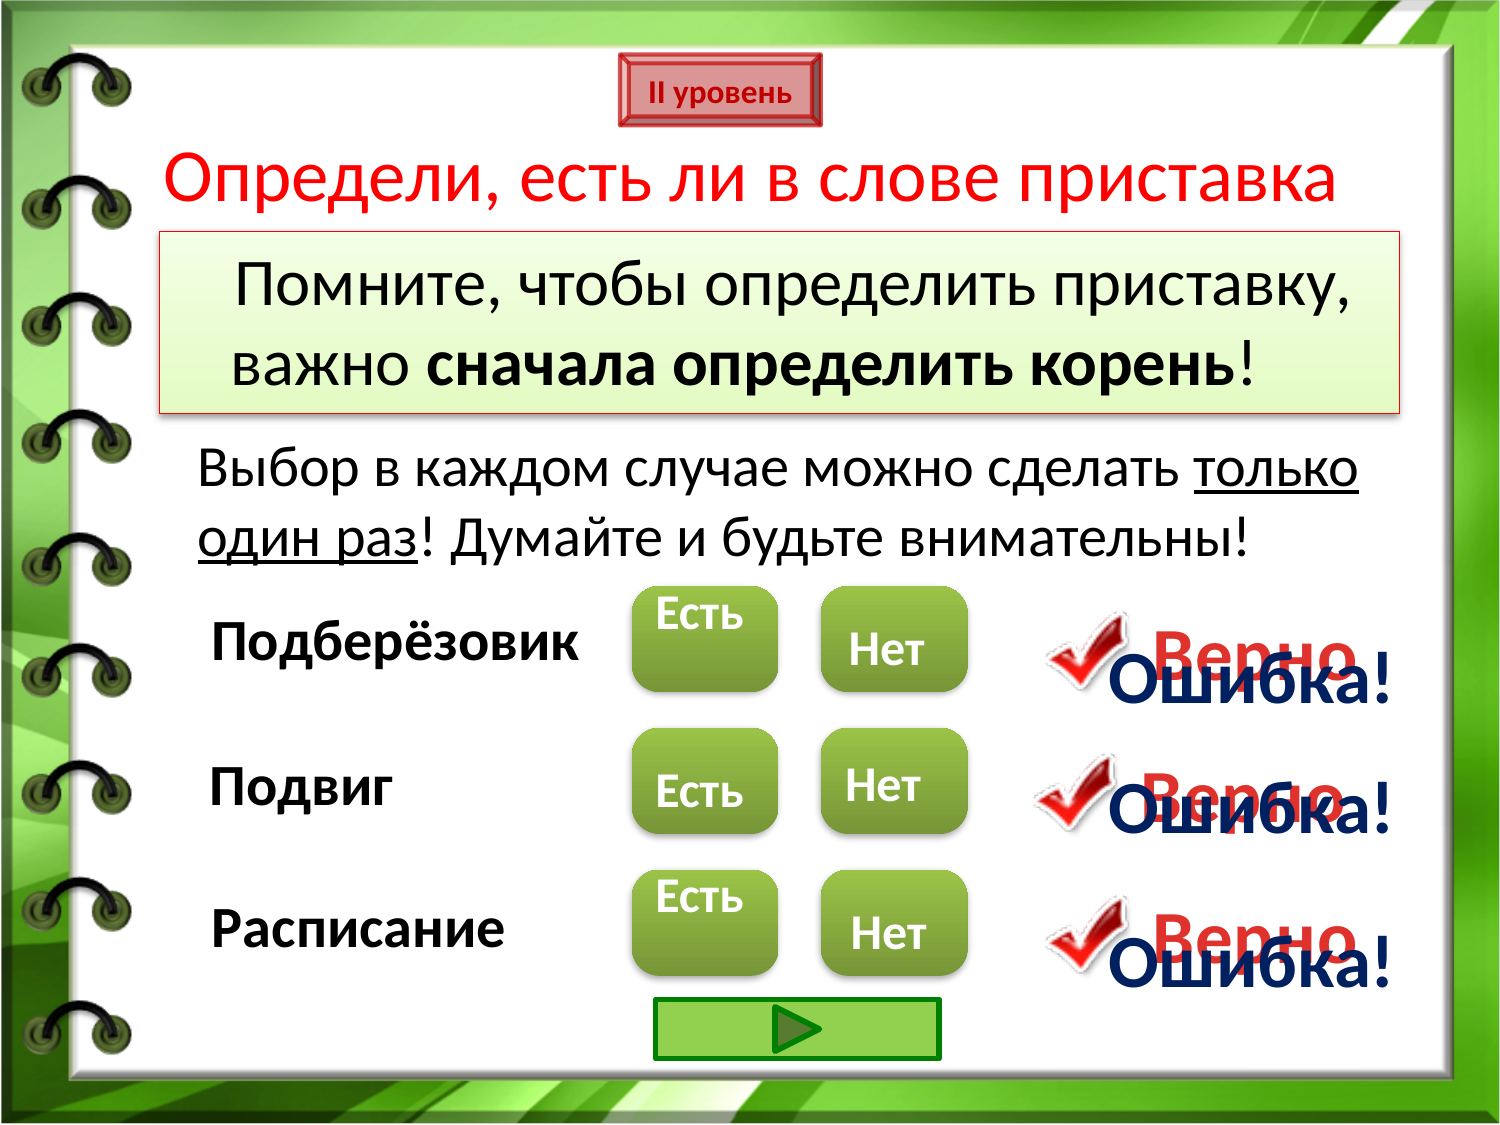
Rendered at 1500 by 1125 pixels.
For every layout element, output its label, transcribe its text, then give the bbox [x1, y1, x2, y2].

text_box Подберёзовик [196, 594, 595, 680]
text_box Ошибка! [1068, 621, 1436, 727]
list Помните, чтобы определить приставку, важно сначала определить корень! [159, 231, 1400, 414]
text_box Подвиг [195, 739, 409, 825]
text_box Нет [820, 869, 968, 976]
text_box [653, 997, 941, 1061]
text_box [627, 57, 814, 61]
text_box Ошибка! [1068, 905, 1436, 1010]
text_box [1033, 881, 1379, 988]
text_box Ошибка! [1068, 751, 1436, 857]
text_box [1021, 739, 1367, 847]
text_box Расписание [197, 881, 535, 967]
text_box Есть [631, 586, 779, 693]
title Определи, есть ли в слове приставка [76, 77, 1427, 266]
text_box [1033, 597, 1379, 705]
text_box Есть [631, 869, 779, 976]
text_box Выбор в каждом случае можно сделать только один раз! Думайте и будьте внимательны! [182, 420, 1376, 576]
text_box Нет [820, 727, 968, 835]
text_box II уровень [618, 52, 823, 127]
text_box Нет [820, 586, 968, 693]
text_box Есть [631, 727, 779, 835]
picture [0, 0, 1500, 1125]
